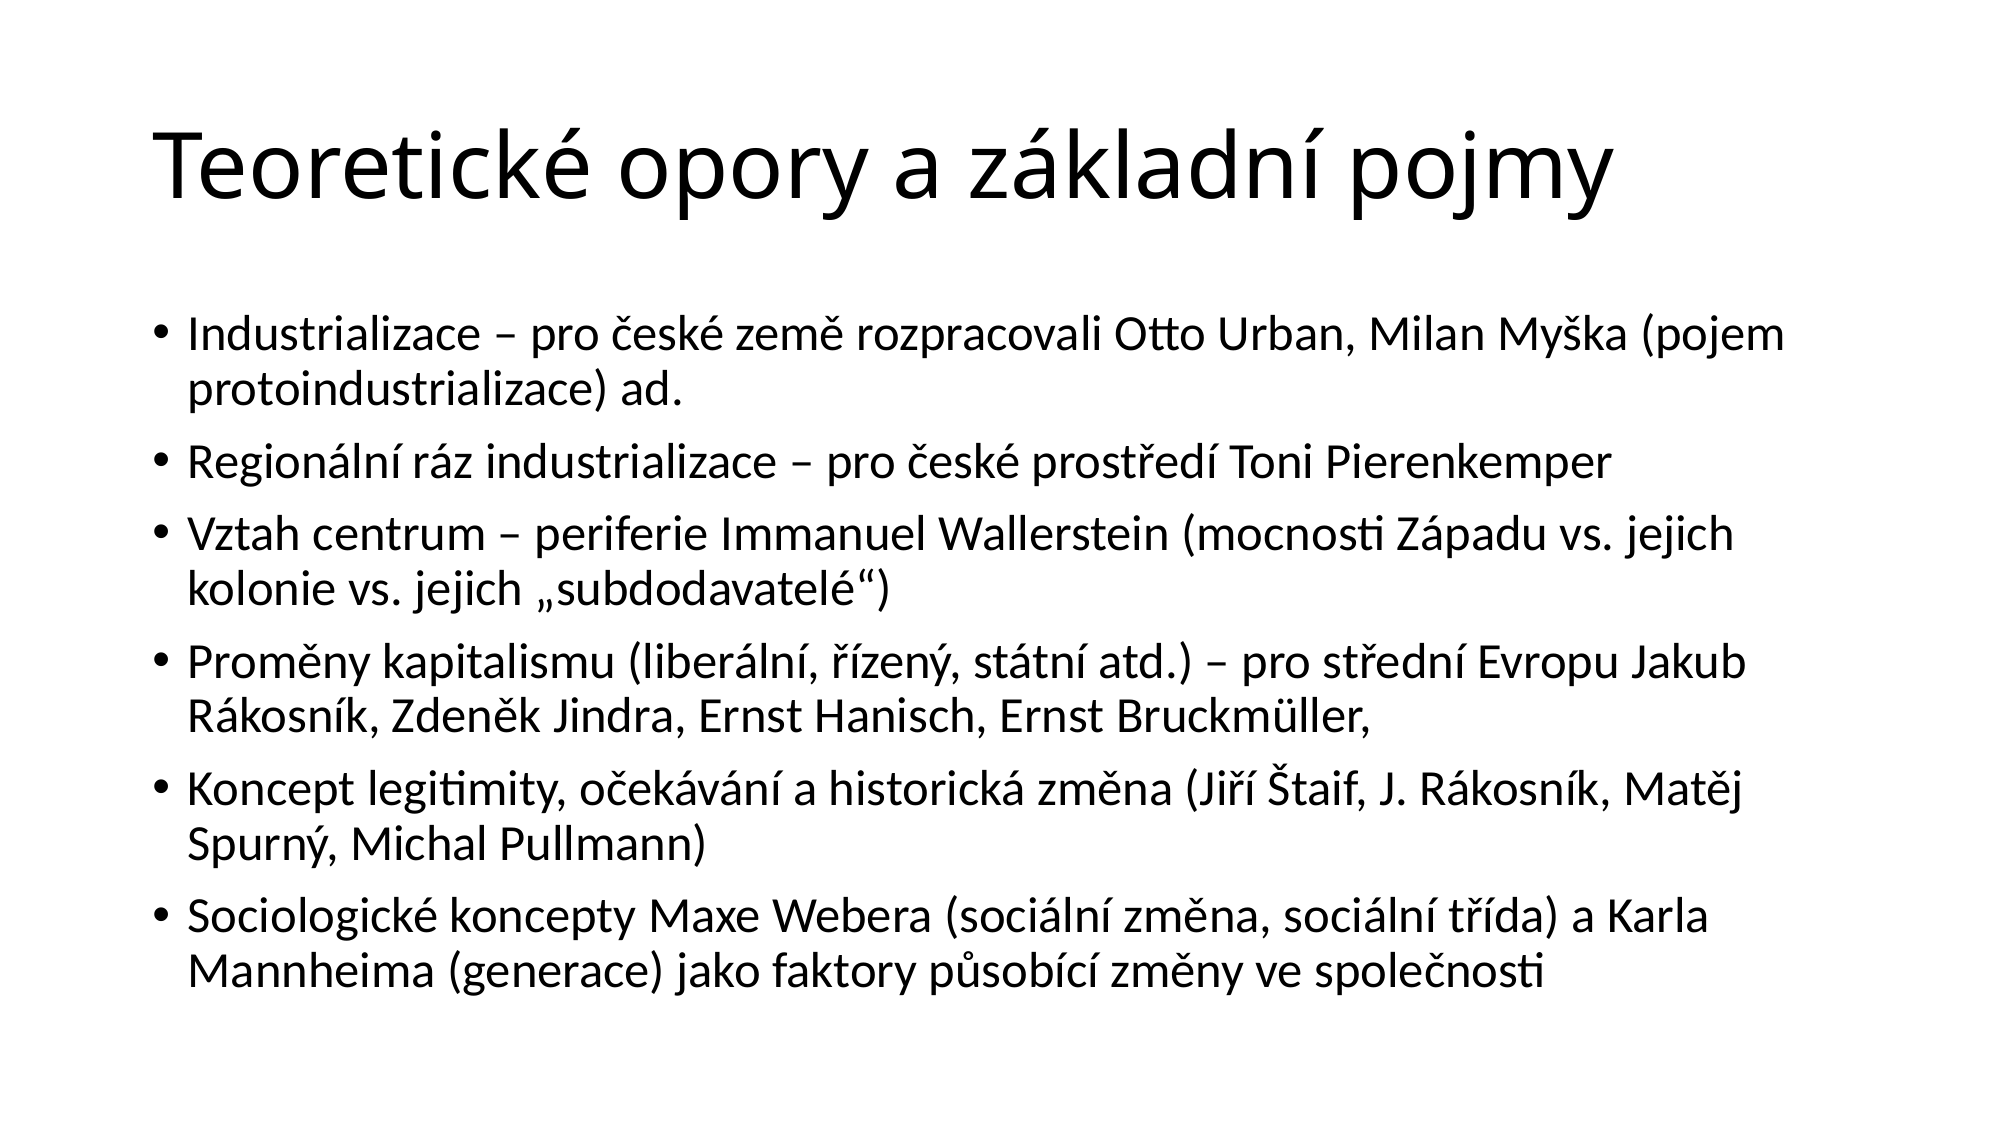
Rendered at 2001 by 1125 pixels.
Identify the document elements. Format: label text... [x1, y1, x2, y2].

list Industrializace – pro české země rozpracovali Otto Urban, Milan Myška (pojem protoindustrializace) ad. Regionální ráz industrializace – pro české prostředí Toni Pierenkemper Vztah centrum – periferie Immanuel Wallerstein (mocnosti Západu vs. jejich kolonie vs. jejich „subdodavatelé“) Proměny kapitalismu (liberální, řízený, státní atd.) – pro střední Evropu Jakub Rákosník, Zdeněk Jindra, Ernst Hanisch, Ernst Bruckmüller, Koncept legitimity, očekávání a historická změna (Jiří Štaif, J. Rákosník, Matěj Spurný, Michal Pullmann) Sociologické koncepty Maxe Webera (sociální změna, sociální třída) a Karla Mannheima (generace) jako faktory působící změny ve společnosti [137, 299, 1863, 1014]
title Teoretické opory a základní pojmy [137, 59, 1863, 278]
